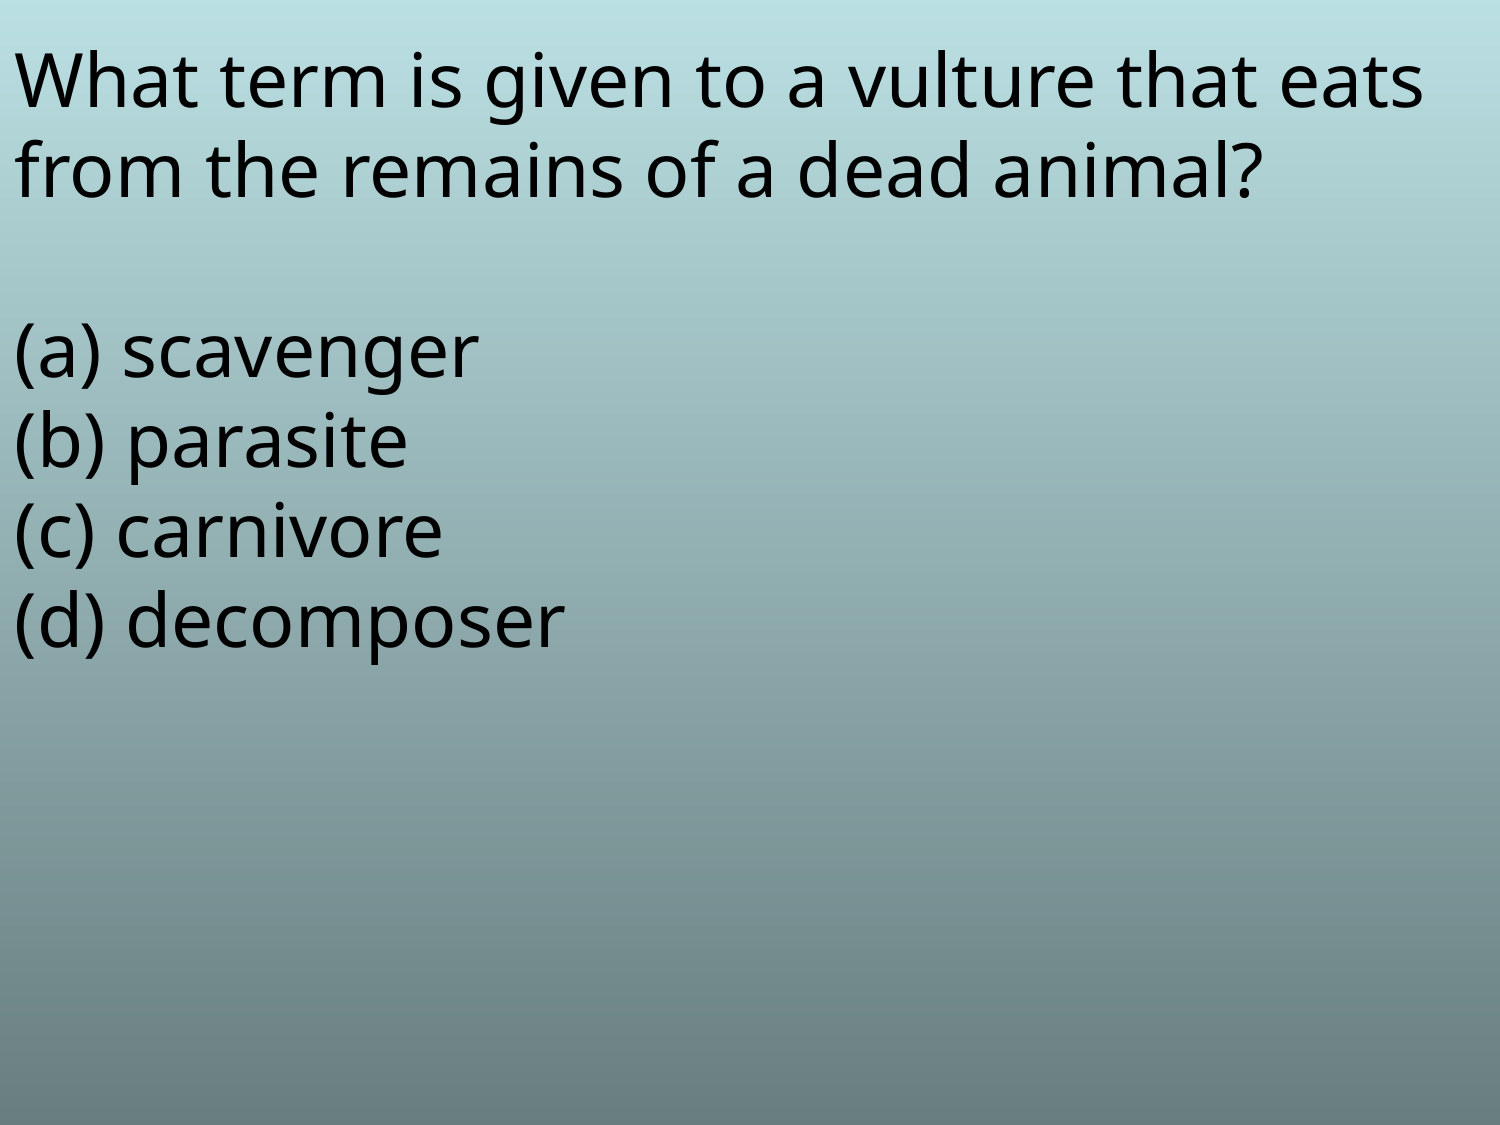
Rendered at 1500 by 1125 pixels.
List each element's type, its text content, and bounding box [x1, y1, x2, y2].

text_box What term is given to a vulture that eats from the remains of a dead animal? (a) scavenger (b) parasite (c) carnivore (d) decomposer [0, 25, 1500, 671]
